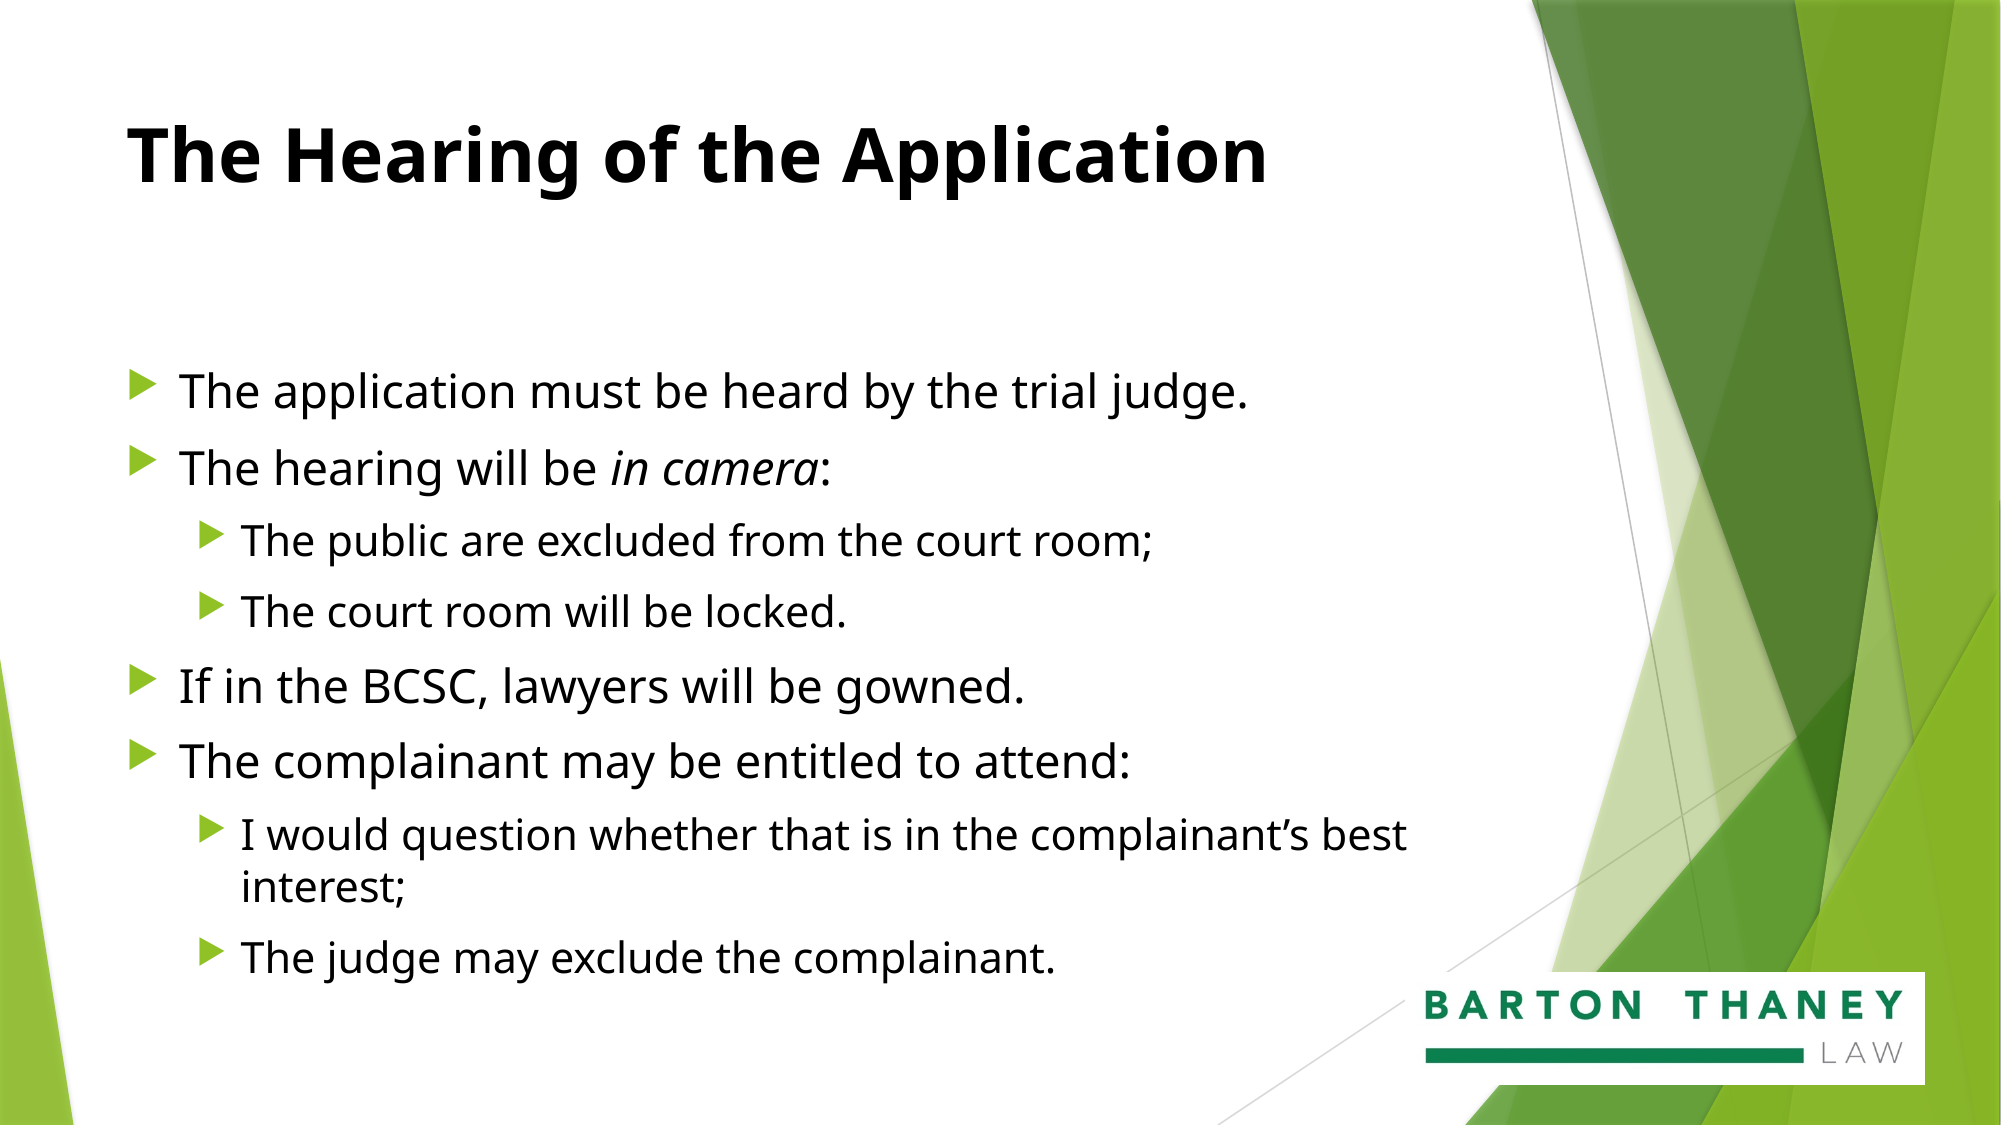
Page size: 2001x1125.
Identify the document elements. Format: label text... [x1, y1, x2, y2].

title The Hearing of the Application [111, 99, 1522, 317]
picture [1404, 972, 1926, 1086]
list The application must be heard by the trial judge. The hearing will be in camera: The public are excluded from the court room; The court room will be locked. If in the BCSC, lawyers will be gowned. The complainant may be entitled to attend: I would question whether that is in the complainant’s best interest; The judge may exclude the complainant. [111, 354, 1522, 992]
